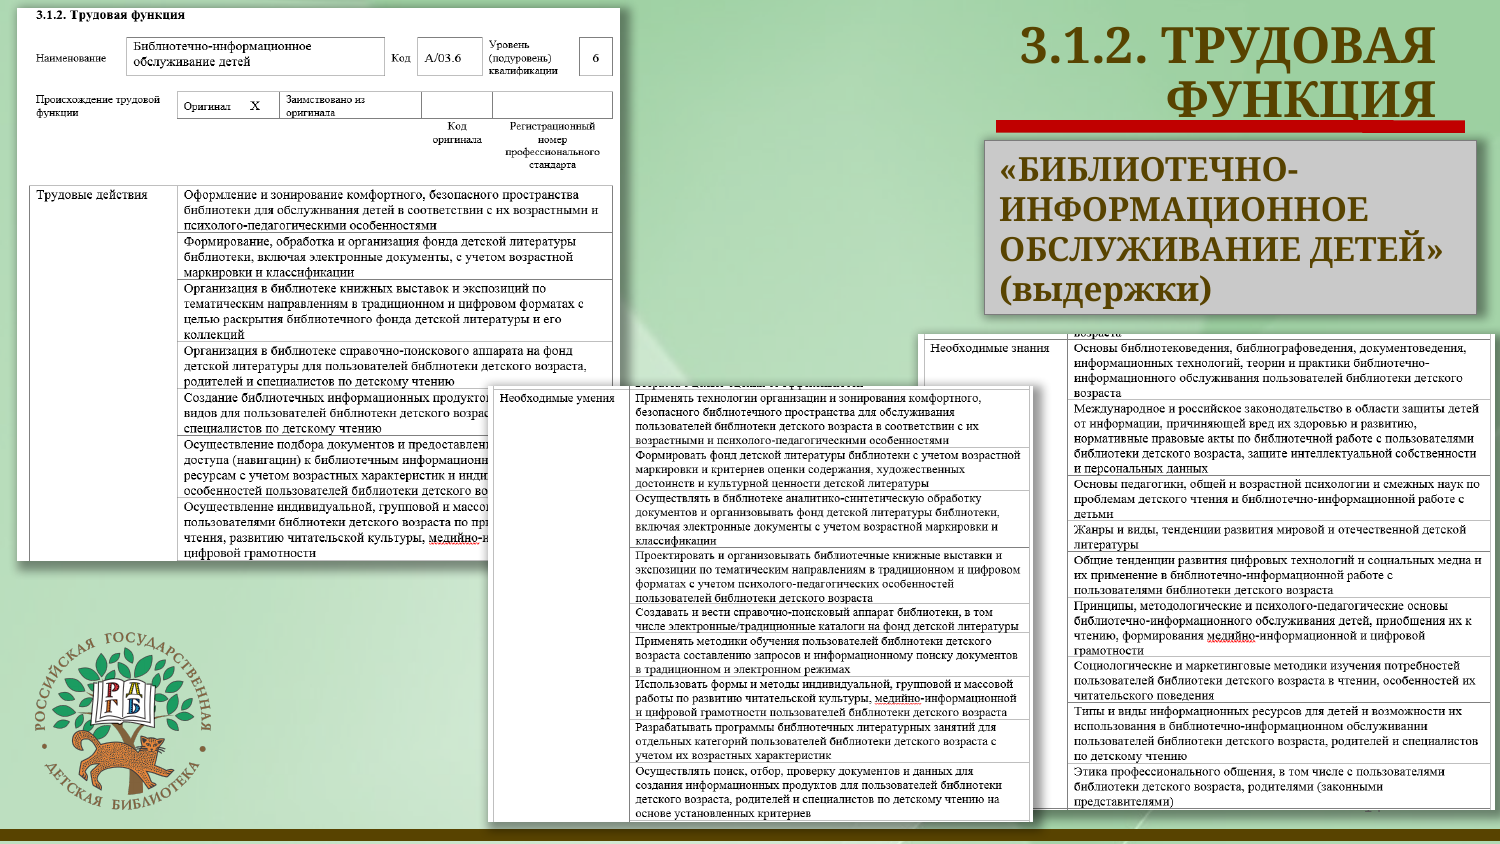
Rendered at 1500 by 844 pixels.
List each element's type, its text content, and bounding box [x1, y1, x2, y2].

picture [17, 8, 1495, 822]
text_box «БИБЛИОТЕЧНО-ИНФОРМАЦИОННОЕ ОБСЛУЖИВАНИЕ ДЕТЕЙ» (выдержки) [984, 140, 1477, 315]
picture [35, 632, 211, 810]
text_box 3.1.2. ТРУДОВАЯ ФУНКЦИЯ [785, 9, 1452, 139]
